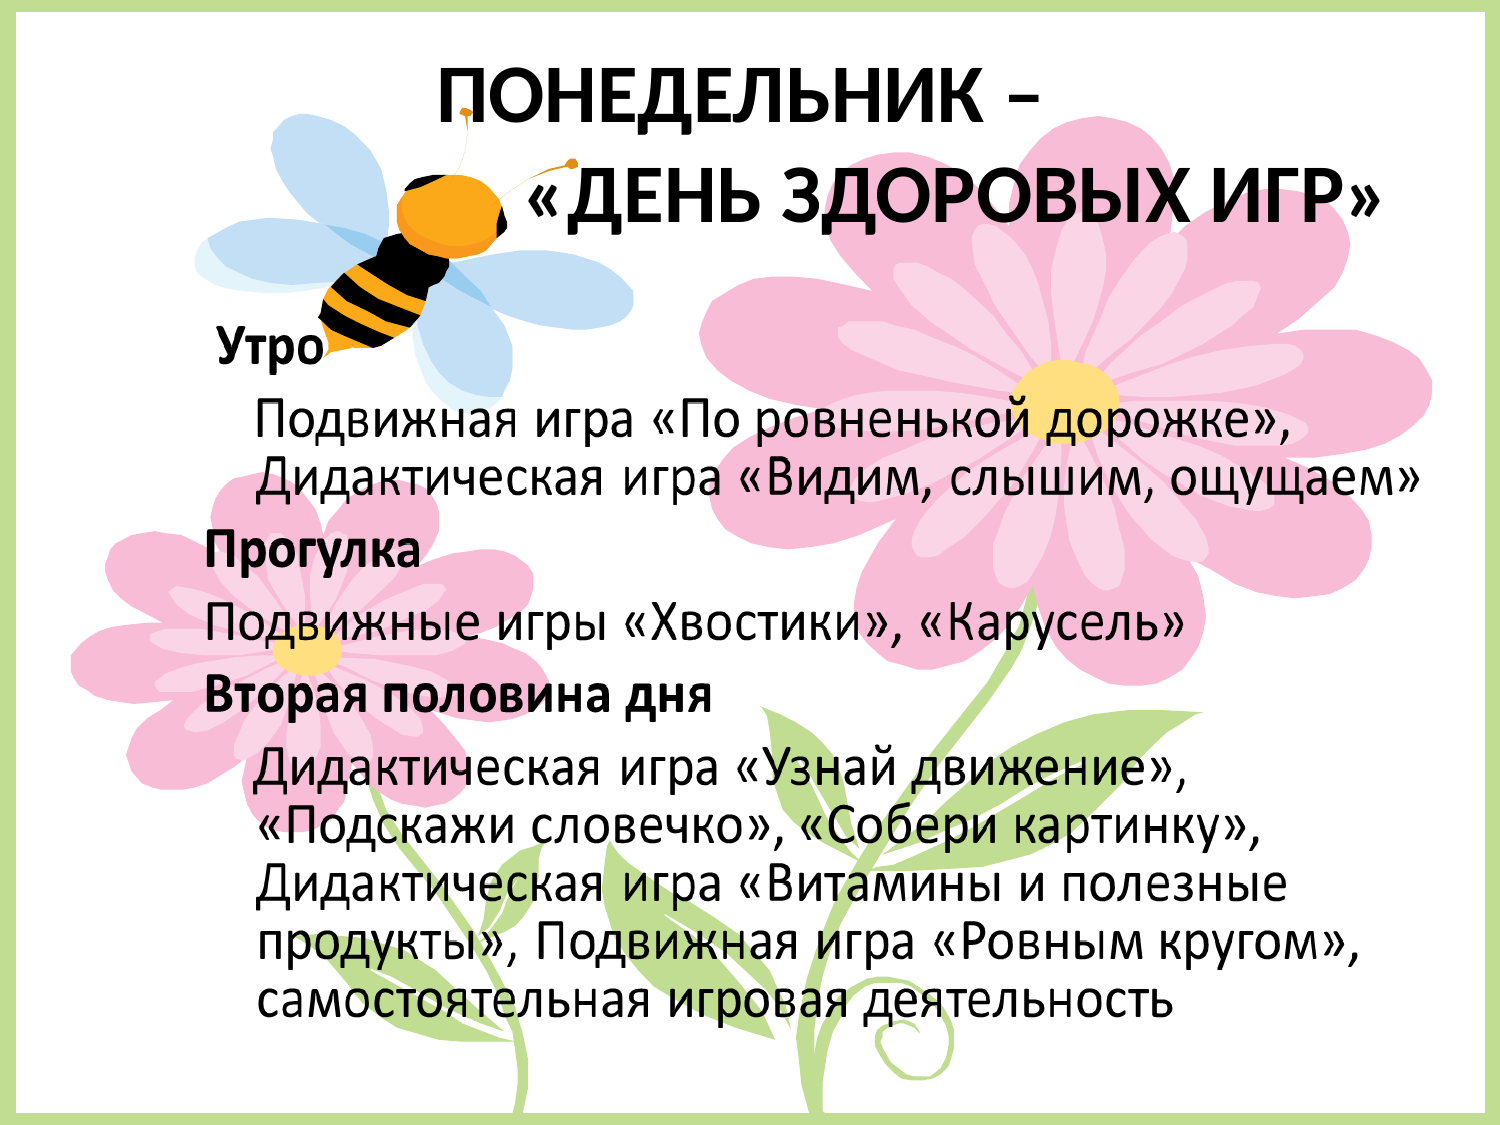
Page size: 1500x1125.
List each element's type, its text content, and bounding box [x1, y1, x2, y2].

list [169, 290, 1461, 1083]
title ПОНЕДЕЛЬНИК – «ДЕНЬ ЗДОРОВЫХ ИГР» [75, 45, 1425, 233]
